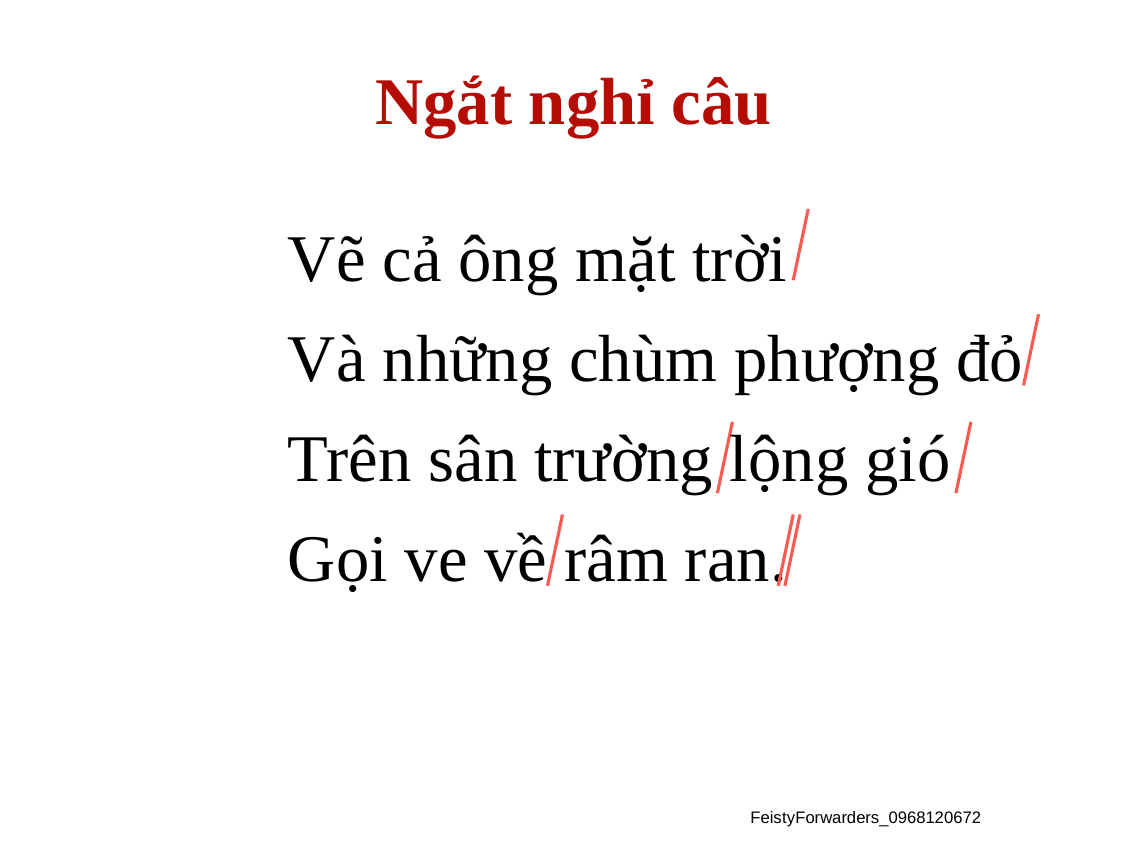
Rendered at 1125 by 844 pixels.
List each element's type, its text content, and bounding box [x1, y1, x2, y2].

text_box Vẽ cả ông mặt trời Và những chùm phượng đỏ Trên sân trường lộng gió Gọi ve về râm ran. [273, 187, 1040, 602]
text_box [792, 208, 809, 281]
text_box Ngắt nghỉ câu [133, 30, 1014, 145]
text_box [1023, 313, 1039, 386]
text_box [547, 514, 563, 587]
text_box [717, 421, 733, 494]
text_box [795, 514, 801, 587]
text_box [777, 514, 794, 587]
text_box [955, 421, 972, 494]
